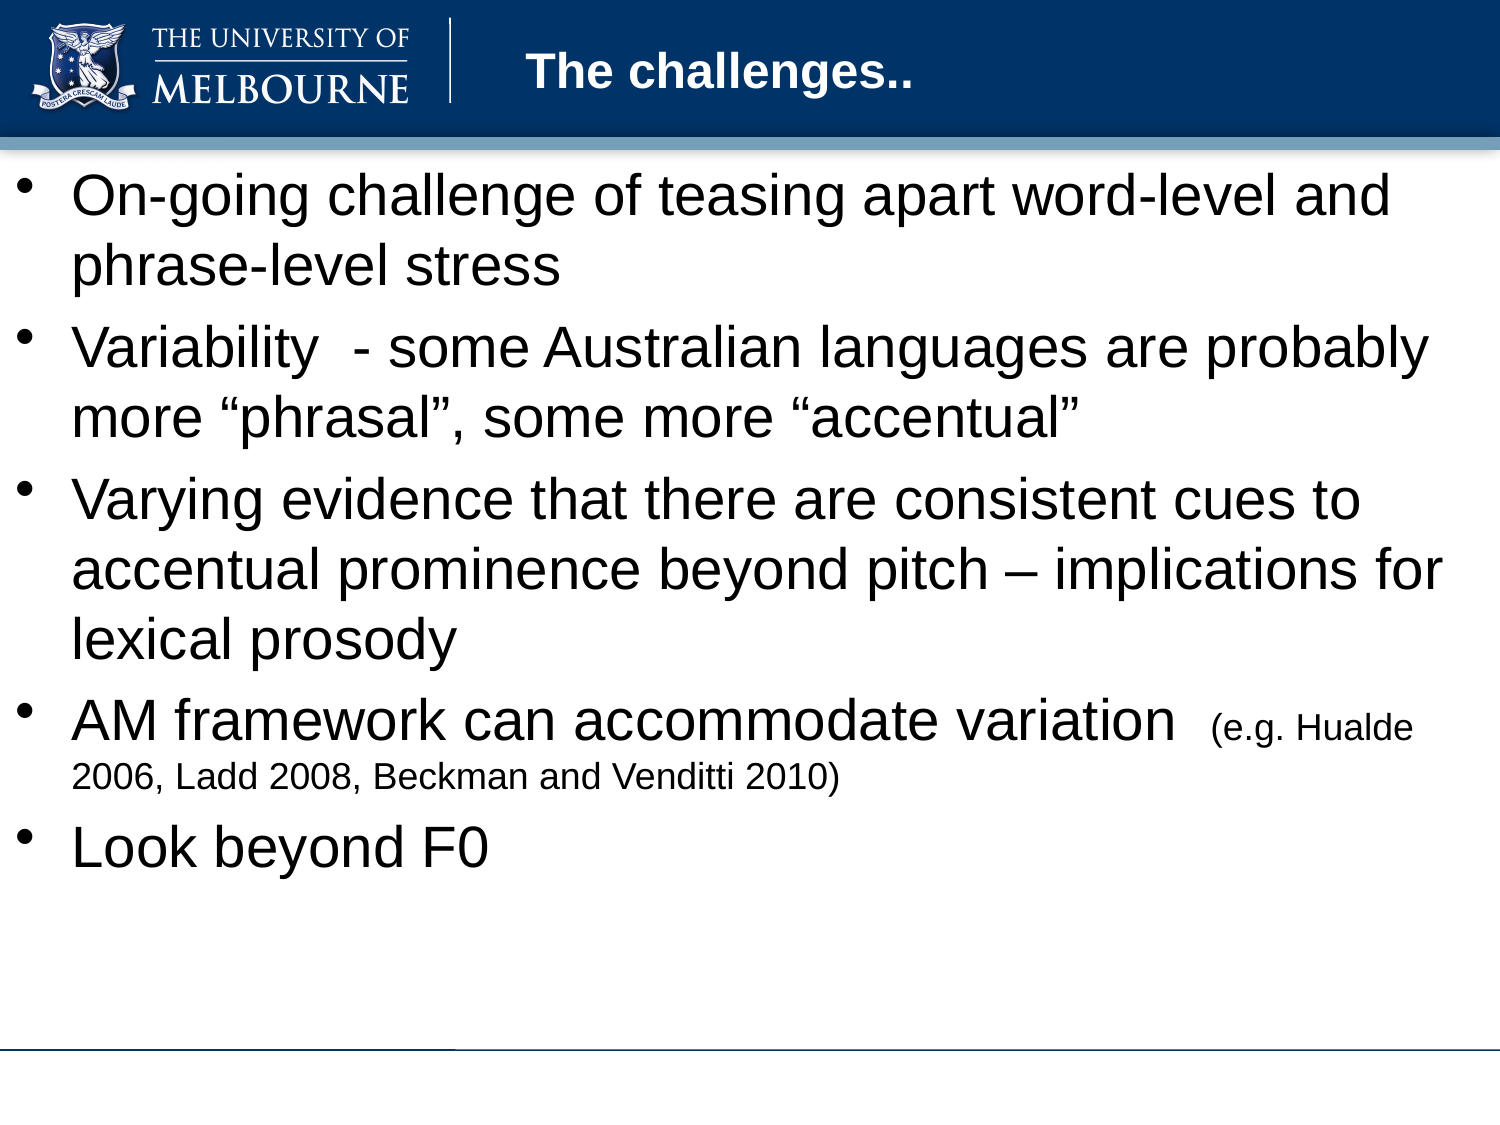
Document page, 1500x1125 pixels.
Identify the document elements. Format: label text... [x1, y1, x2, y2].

list On-going challenge of teasing apart word-level and phrase-level stress Variability - some Australian languages are probably more “phrasal”, some more “accentual” Varying evidence that there are consistent cues to accentual prominence beyond pitch – implications for lexical prosody AM framework can accommodate variation (e.g. Hualde 2006, Ladd 2008, Beckman and Venditti 2010) Look beyond F0 [0, 149, 1500, 951]
picture [24, 17, 413, 119]
title The challenges.. [487, 12, 1438, 126]
